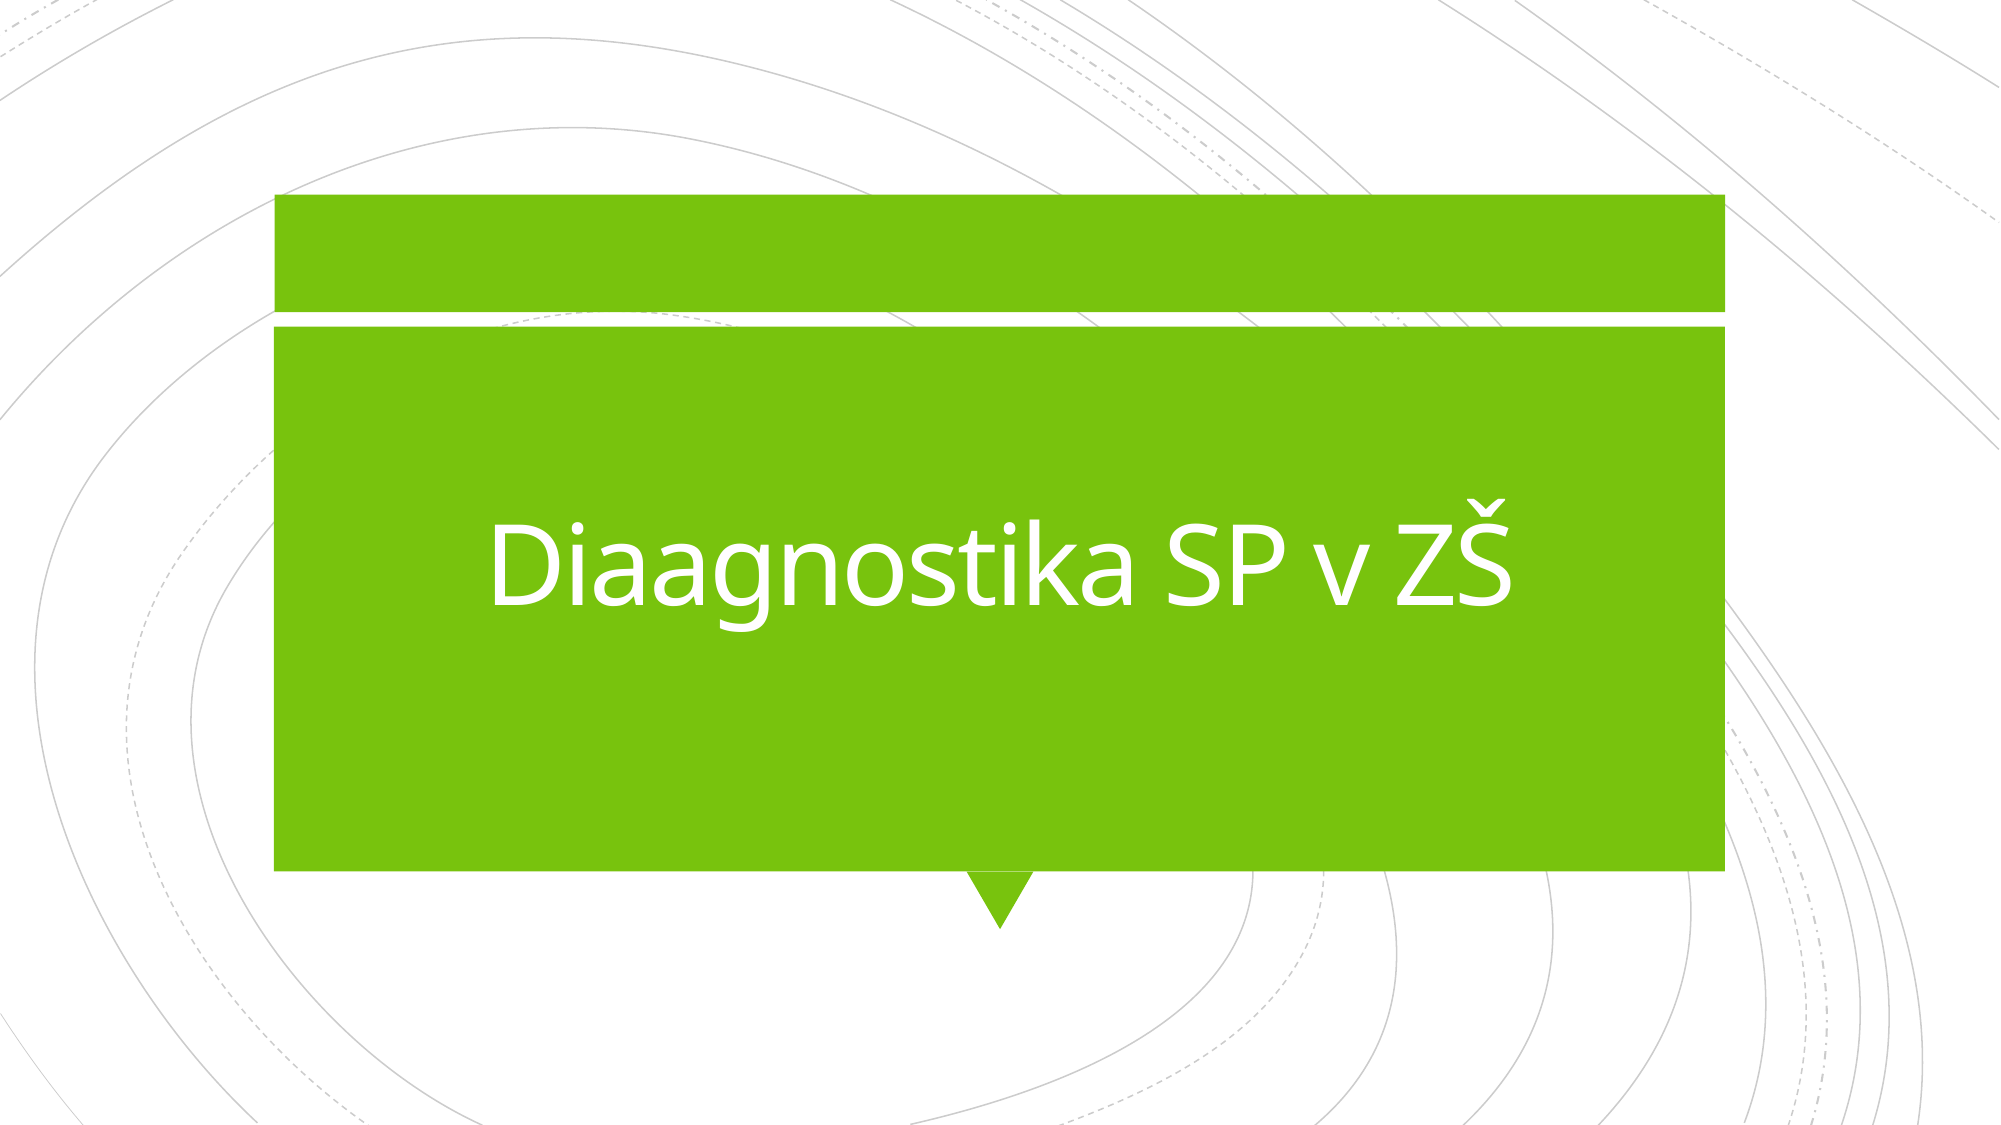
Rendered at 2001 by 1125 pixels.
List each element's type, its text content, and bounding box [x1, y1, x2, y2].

title Diaagnostika SP v ZŠ [288, 340, 1713, 628]
